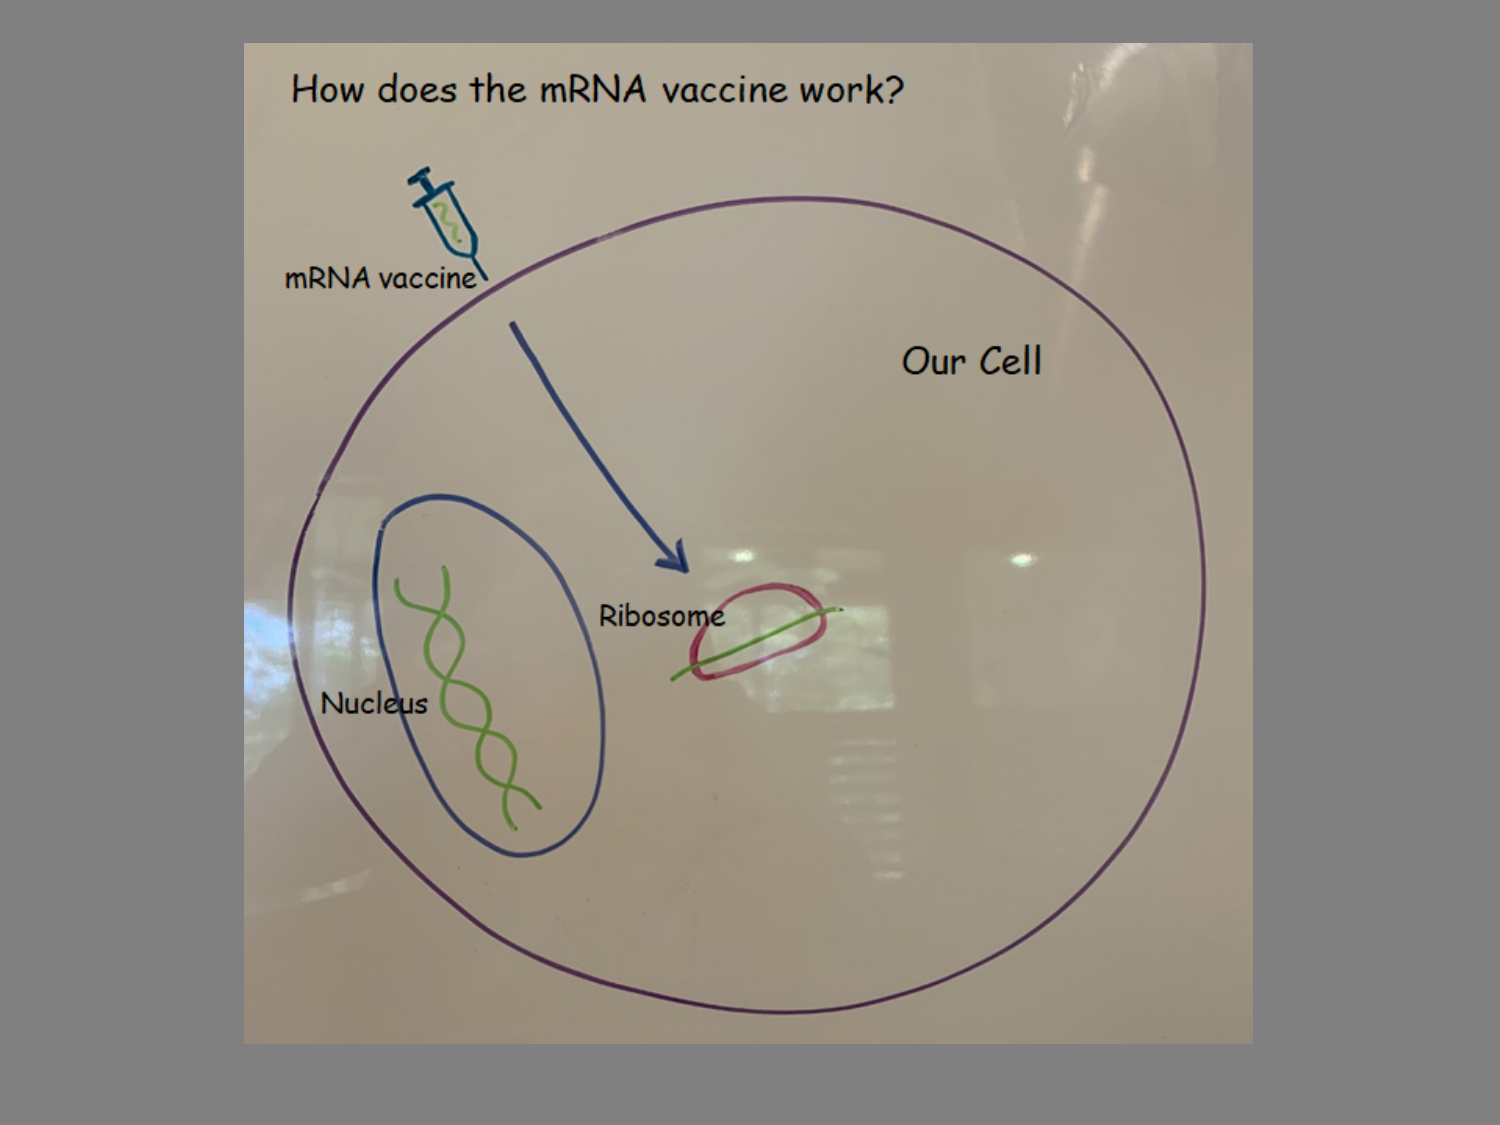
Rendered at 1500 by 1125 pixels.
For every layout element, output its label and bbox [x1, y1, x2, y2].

picture [244, 43, 1253, 1044]
